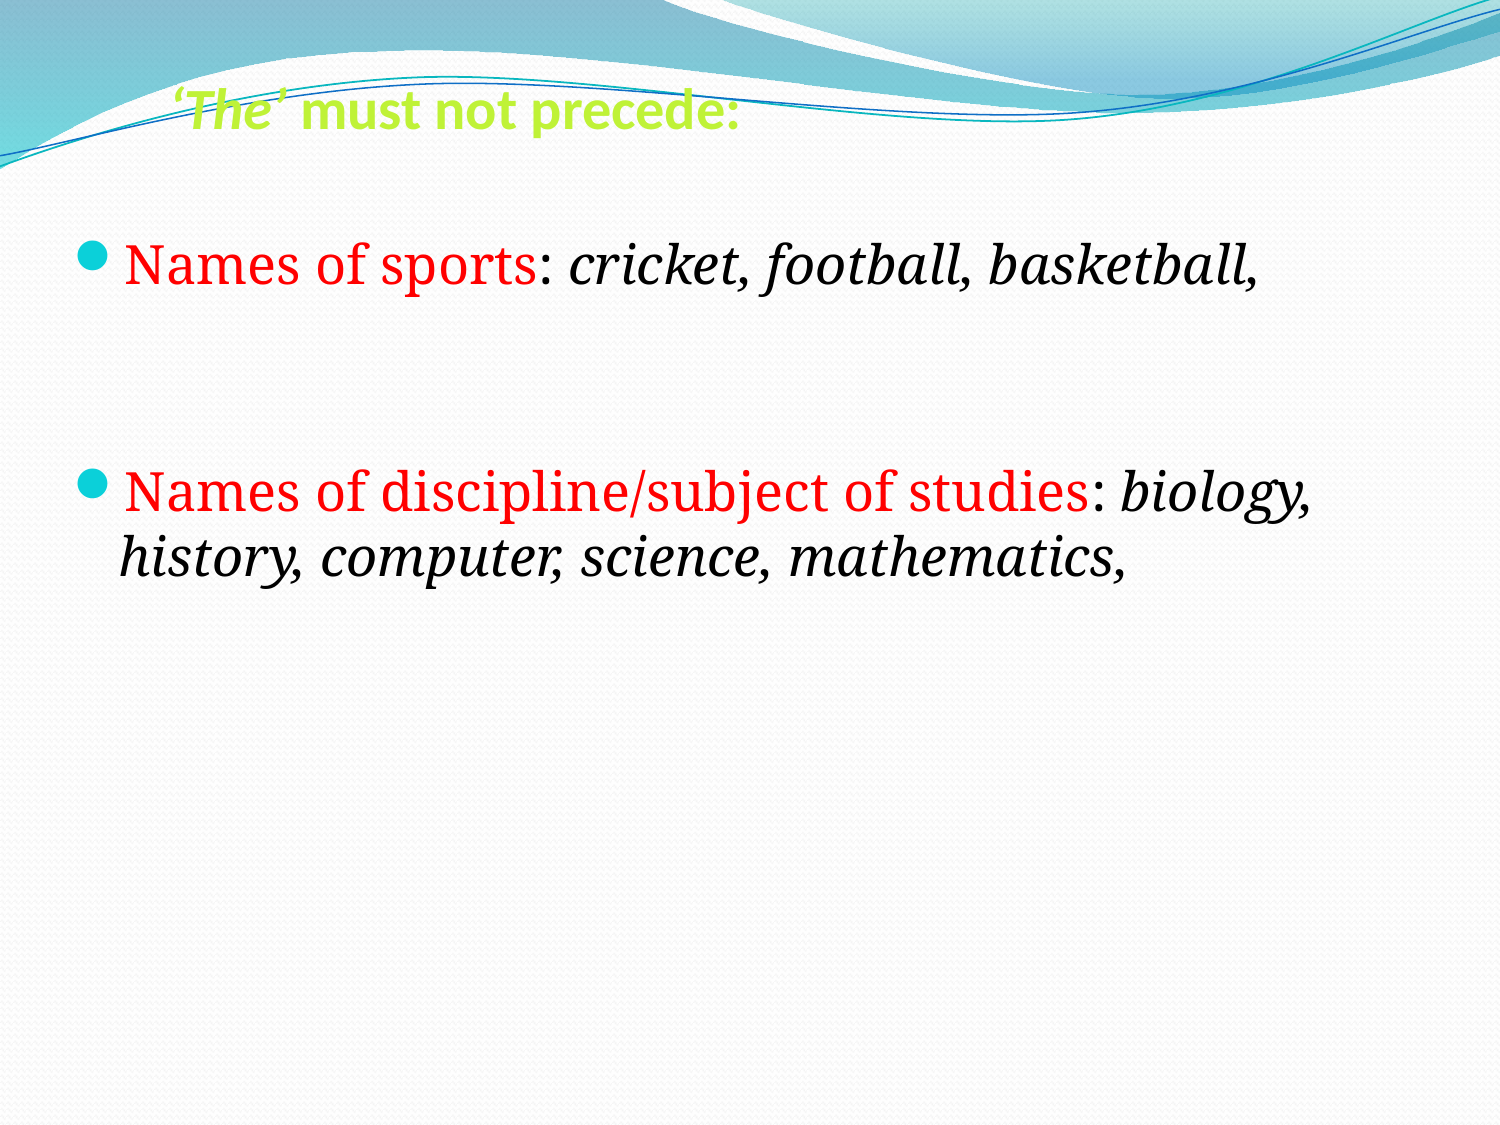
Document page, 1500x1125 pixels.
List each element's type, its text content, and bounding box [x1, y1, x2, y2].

title ‘The’ must not precede: [168, 117, 1477, 211]
list Names of sports: cricket, football, basketball, Names of discipline/subject of studies: biology, history, computer, science, mathematics, [58, 222, 1425, 1038]
